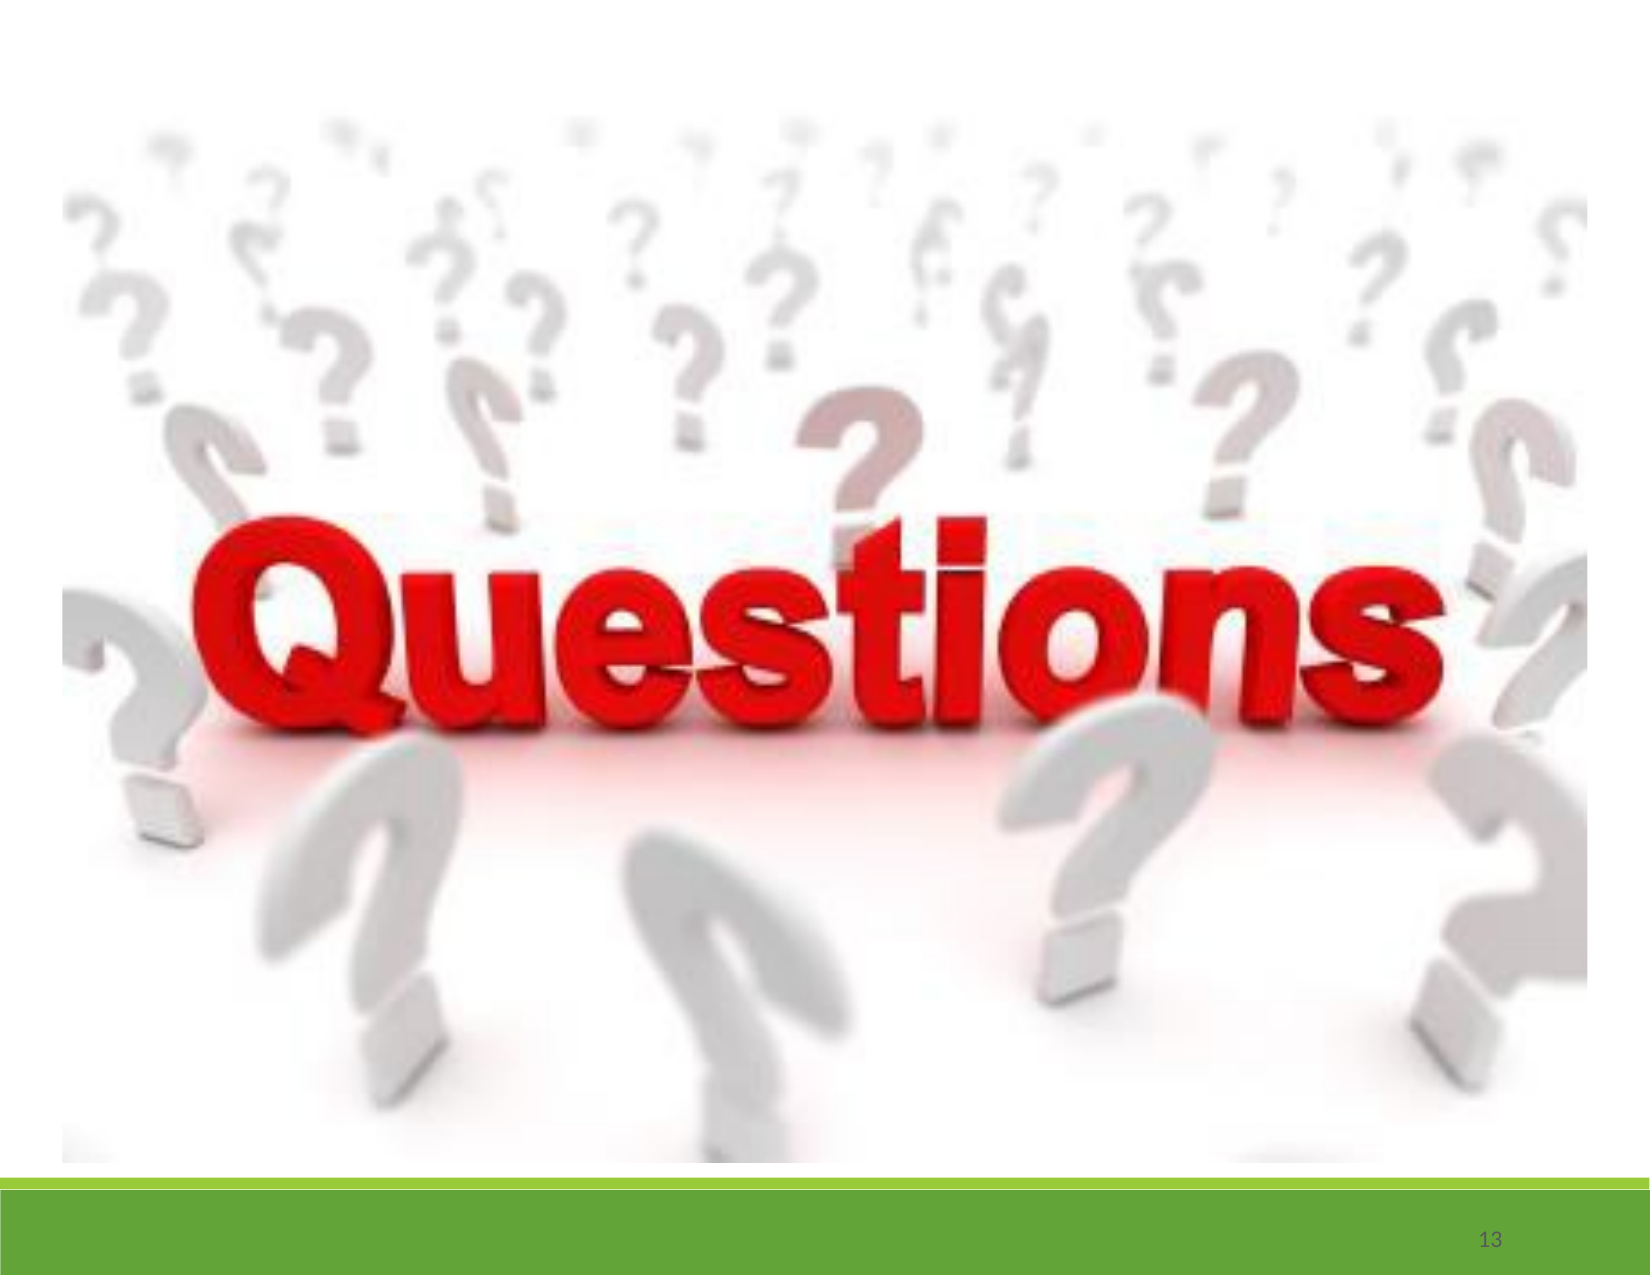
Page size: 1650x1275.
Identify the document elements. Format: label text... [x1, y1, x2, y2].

slide_number 13 [1473, 1211, 1525, 1275]
text_box [62, 87, 1588, 1163]
